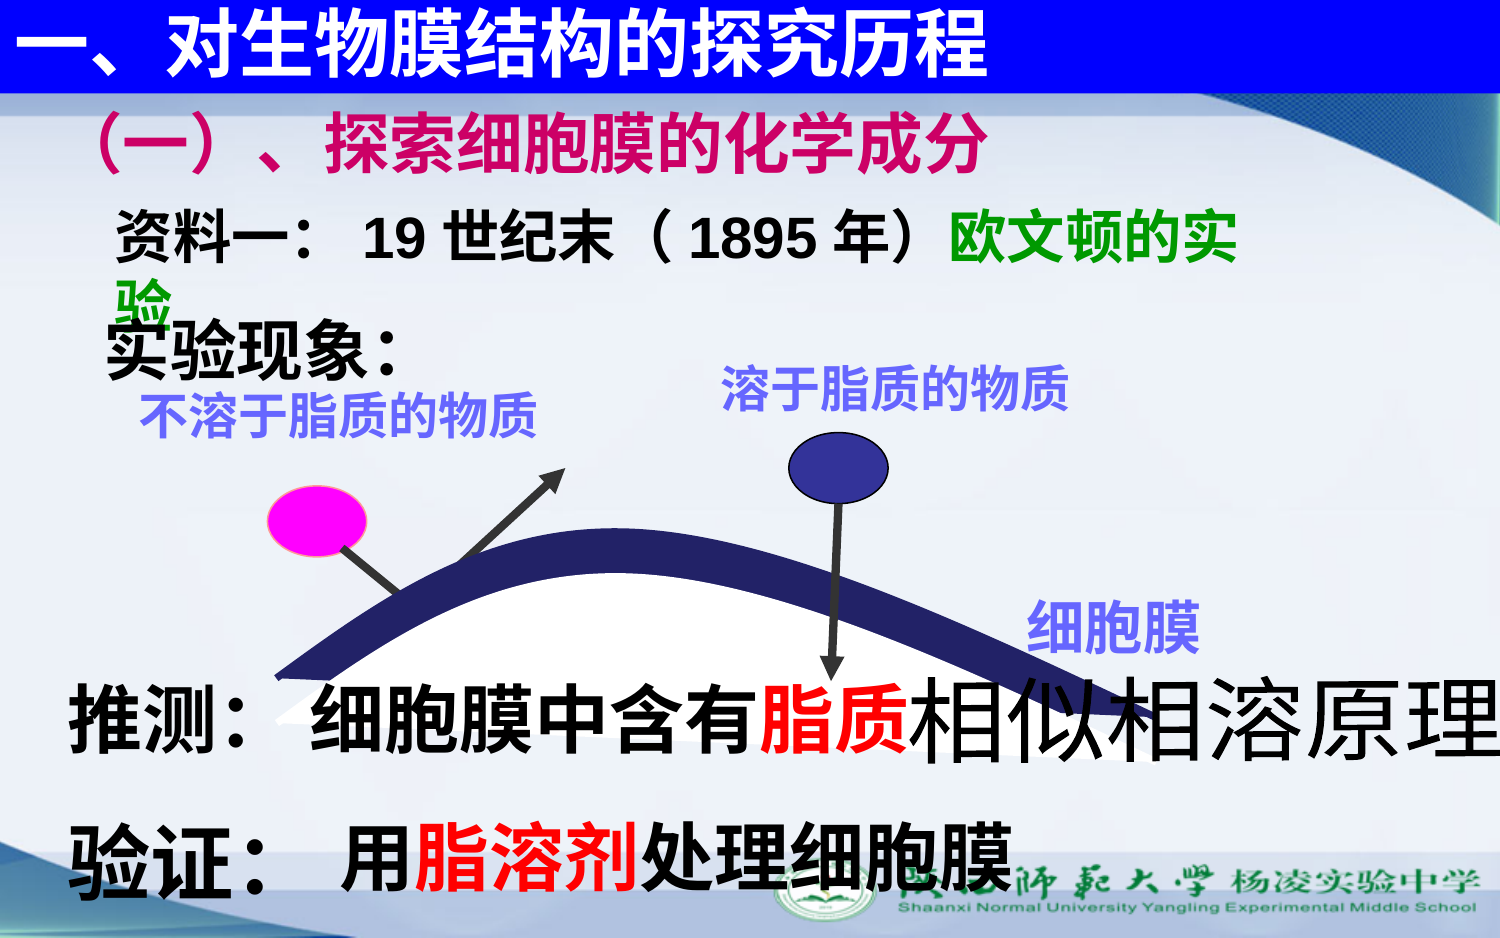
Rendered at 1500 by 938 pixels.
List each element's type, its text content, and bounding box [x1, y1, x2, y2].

text_box 推测： 细胞膜中含有脂质 [53, 665, 118, 771]
text_box 一、对生物膜结构的探究历程 [0, 0, 1500, 94]
text_box （一）、探索细胞膜的化学成分 [41, 94, 1152, 190]
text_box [123, 350, 1318, 819]
picture [0, 94, 1500, 938]
text_box 实验现象： [88, 301, 467, 397]
text_box 探索历程： [89, 94, 495, 104]
text_box 用脂溶剂处理细胞膜 [324, 827, 1152, 909]
text_box 资料一：19世纪末（1895年）欧文顿的实验 [100, 193, 1280, 348]
text_box 验证： [53, 803, 1040, 919]
